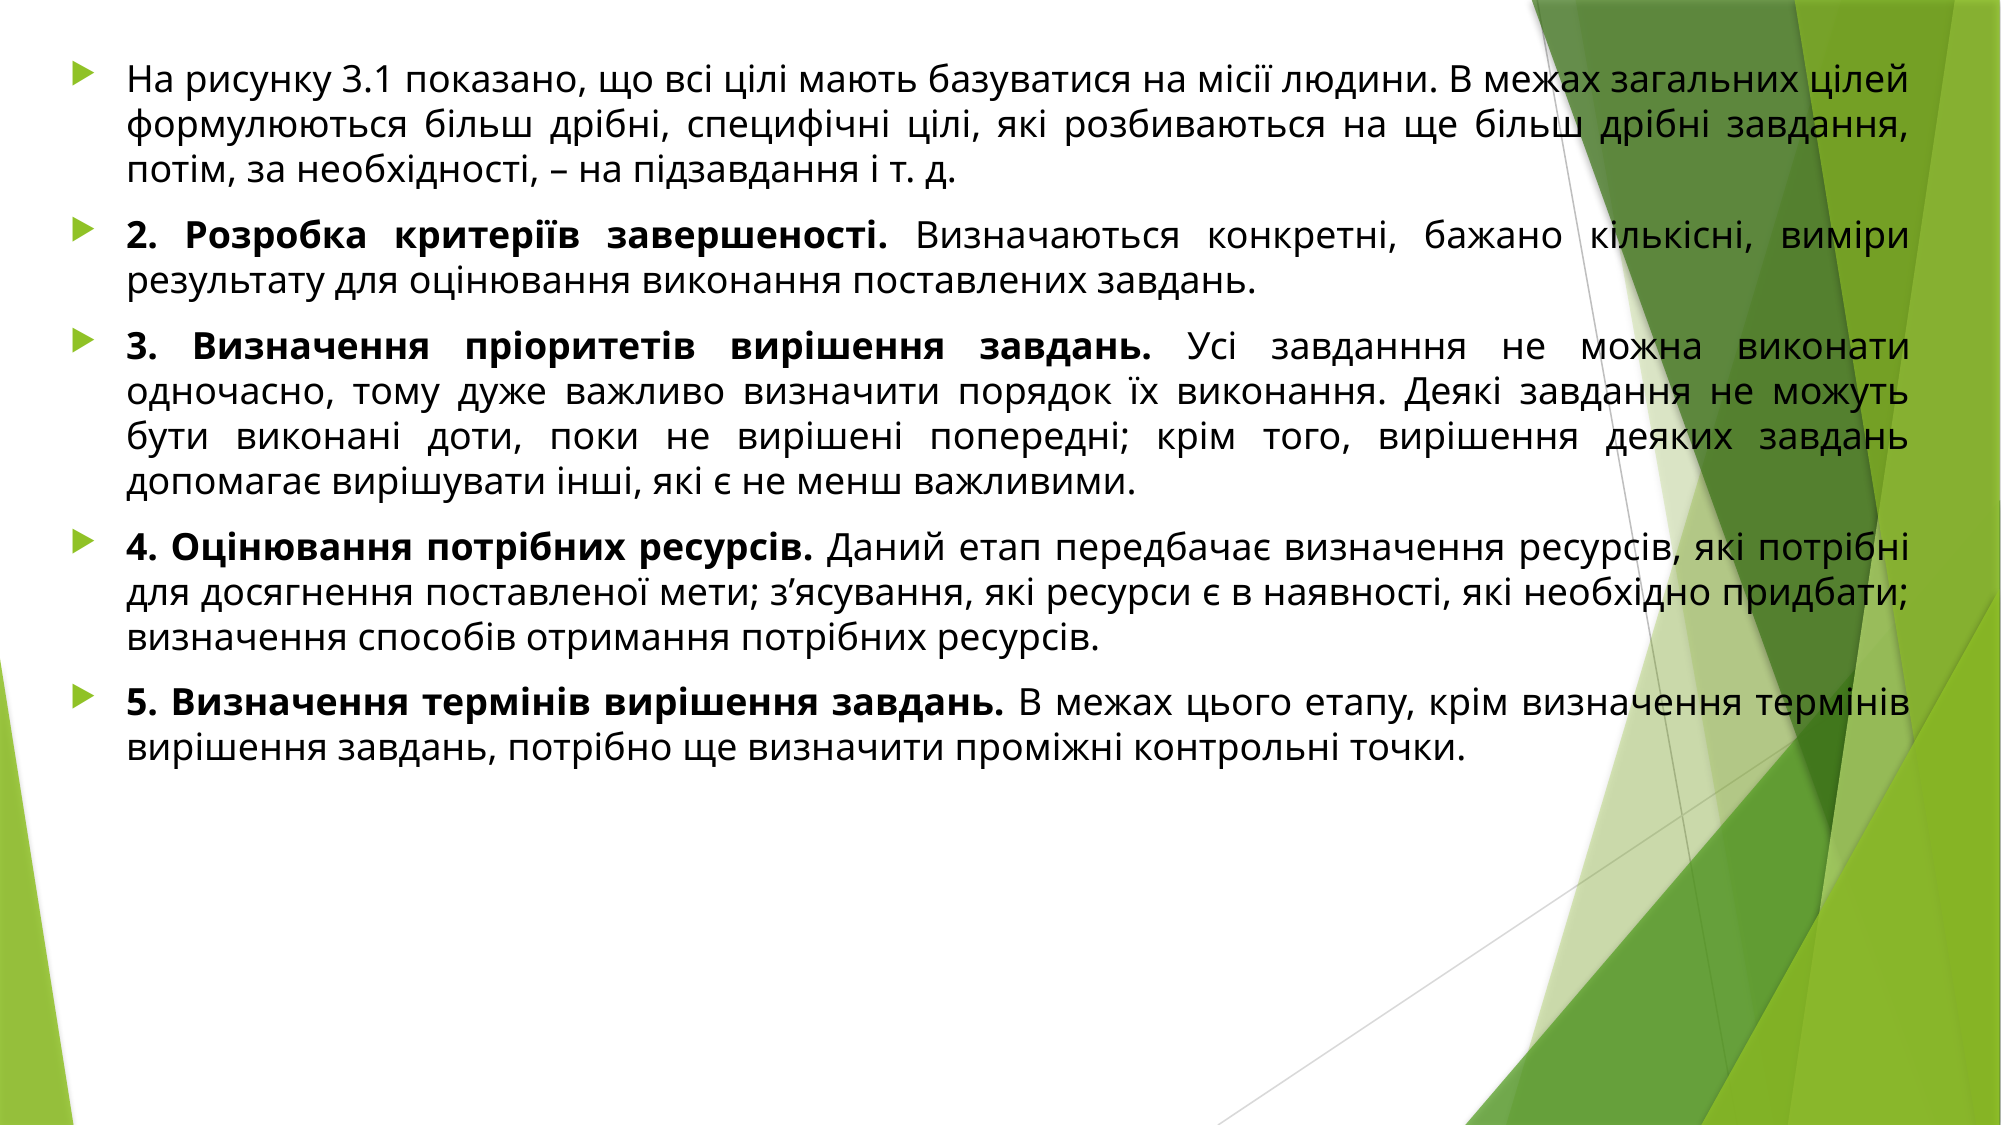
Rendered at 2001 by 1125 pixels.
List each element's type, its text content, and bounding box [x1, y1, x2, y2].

list На рисунку 3.1 показано, що всі цілі мають базуватися на місії людини. В межах загальних цілей формулюються більш дрібні, специфічні цілі, які розбиваються на ще більш дрібні завдання, потім, за необхідності, – на підзавдання і т. д. 2. Розробка критеріїв завершеності. Визначаються конкретні, бажано кількісні, виміри результату для оцінювання виконання поставлених завдань. 3. Визначення пріоритетів вирішення завдань. Усі завданння не можна виконати одночасно, тому дуже важливо визначити порядок їх виконання. Деякі завдання не можуть бути виконані доти, поки не вирішені попередні; крім того, вирішення деяких завдань допомагає вирішувати інші, які є не менш важливими. 4. Оцінювання потрібних ресурсів. Даний етап передбачає визначення ресурсів, які потрібні для досягнення поставленої мети; з’ясування, які ресурси є в наявності, які необхідно придбати; визначення способів отримання потрібних ресурсів. 5. Визначення термінів вирішення завдань. В межах цього етапу, крім визначення термінів вирішення завдань, потрібно ще визначити проміжні контрольні точки. [54, 47, 1927, 1049]
